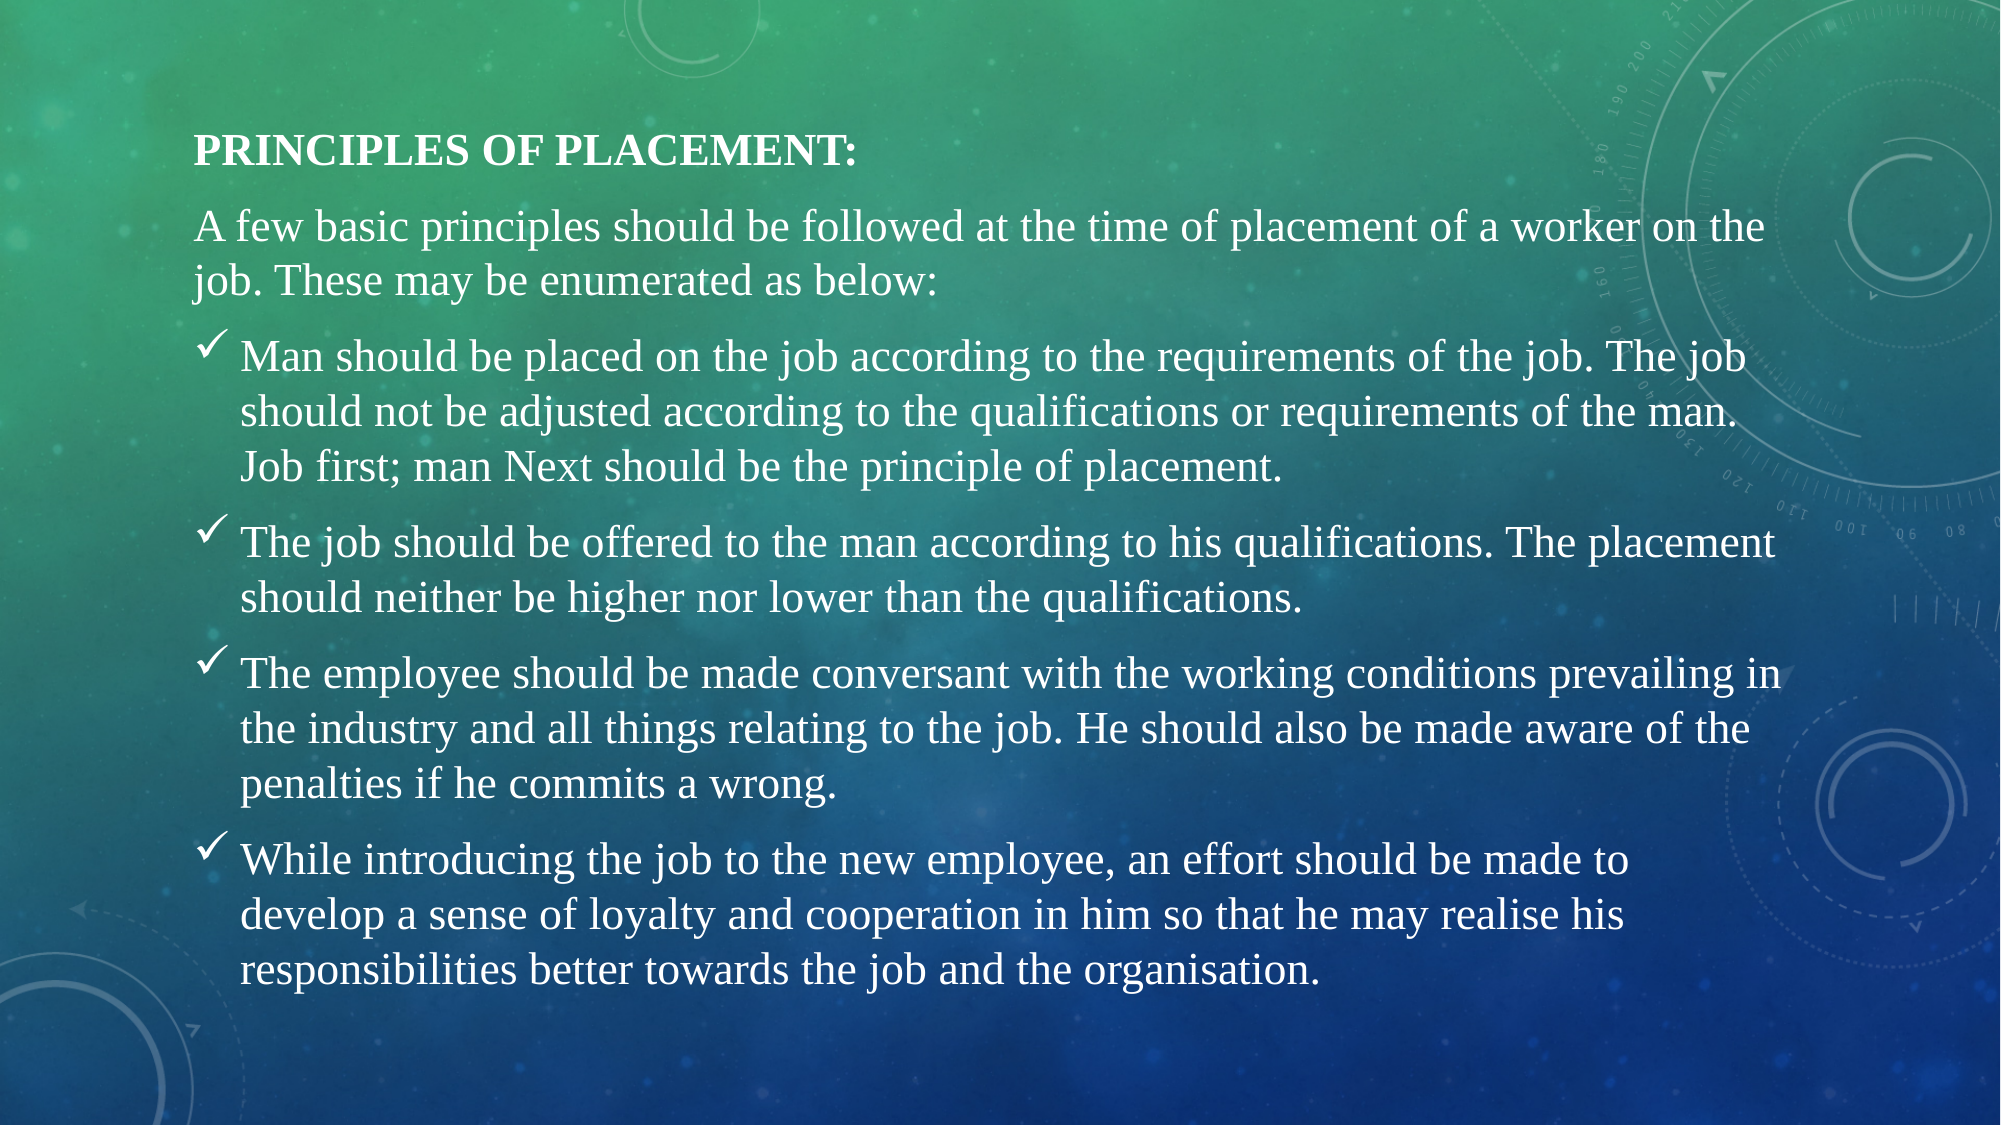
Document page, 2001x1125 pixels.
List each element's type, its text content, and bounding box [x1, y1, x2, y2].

picture [0, 0, 2001, 1125]
list PRINCIPLES OF PLACEMENT: A few basic principles should be followed at the time of placement of a worker on the job. These may be enumerated as below: Man should be placed on the job according to the requirements of the job. The job should not be adjusted according to the qualifications or requirements of the man. Job first; man Next should be the principle of placement. The job should be offered to the man according to his qualifications. The placement should neither be higher nor lower than the qualifications. The employee should be made conversant with the working conditions prevailing in the industry and all things relating to the job. He should also be made aware of the penalties if he commits a wrong. While introducing the job to the new employee, an effort should be made to develop a sense of loyalty and cooperation in him so that he may realise his responsibilities better towards the job and the organisation. [178, 154, 1802, 1034]
